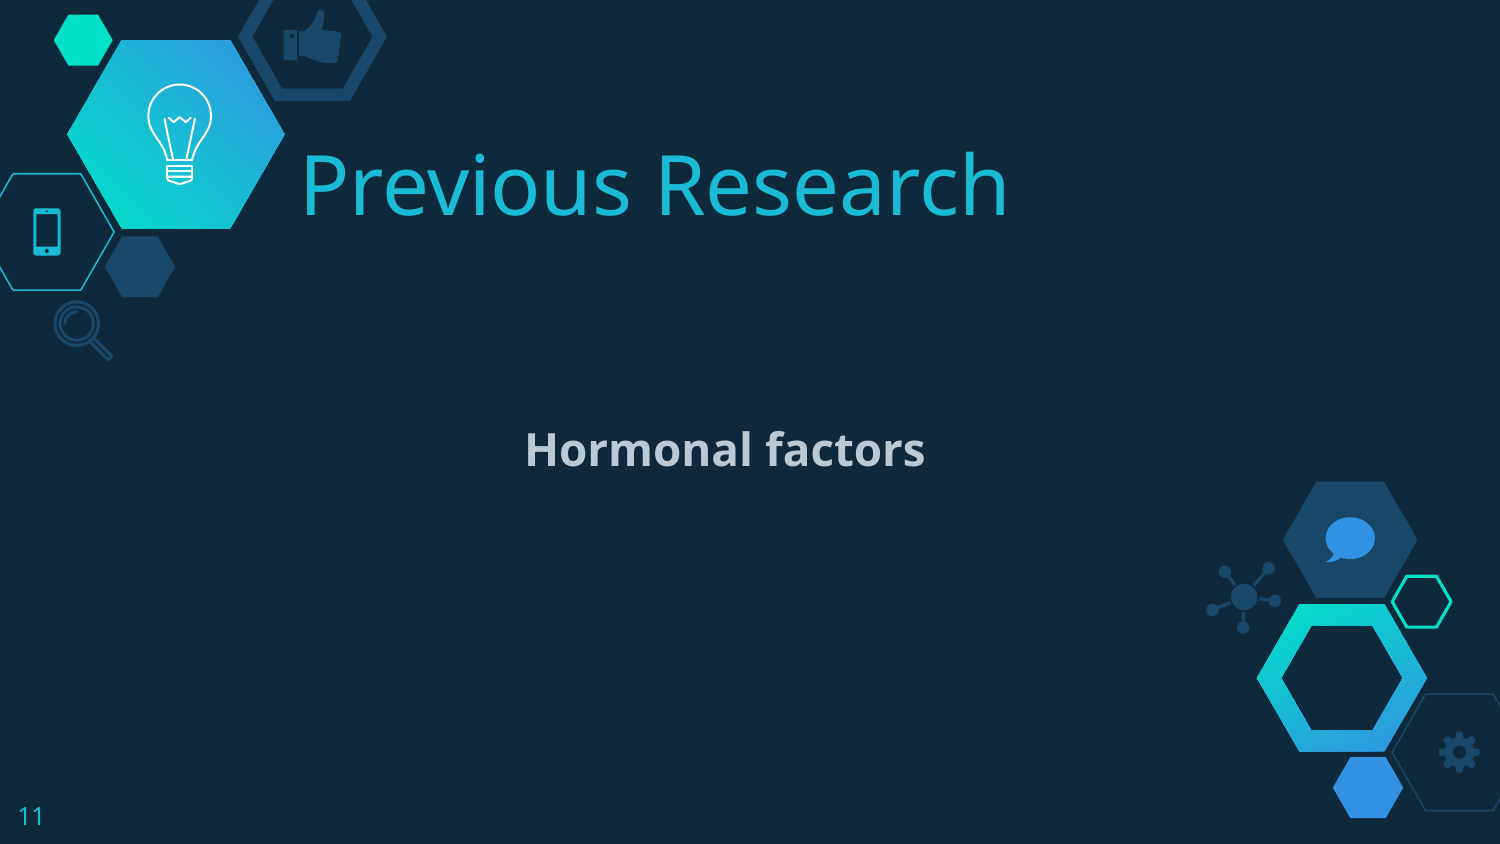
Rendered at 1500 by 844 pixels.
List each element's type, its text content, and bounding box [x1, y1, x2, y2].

title Previous Research [284, 140, 1448, 247]
slide_number ‹#› [2, 785, 93, 844]
list Hormonal factors [284, 279, 1166, 696]
